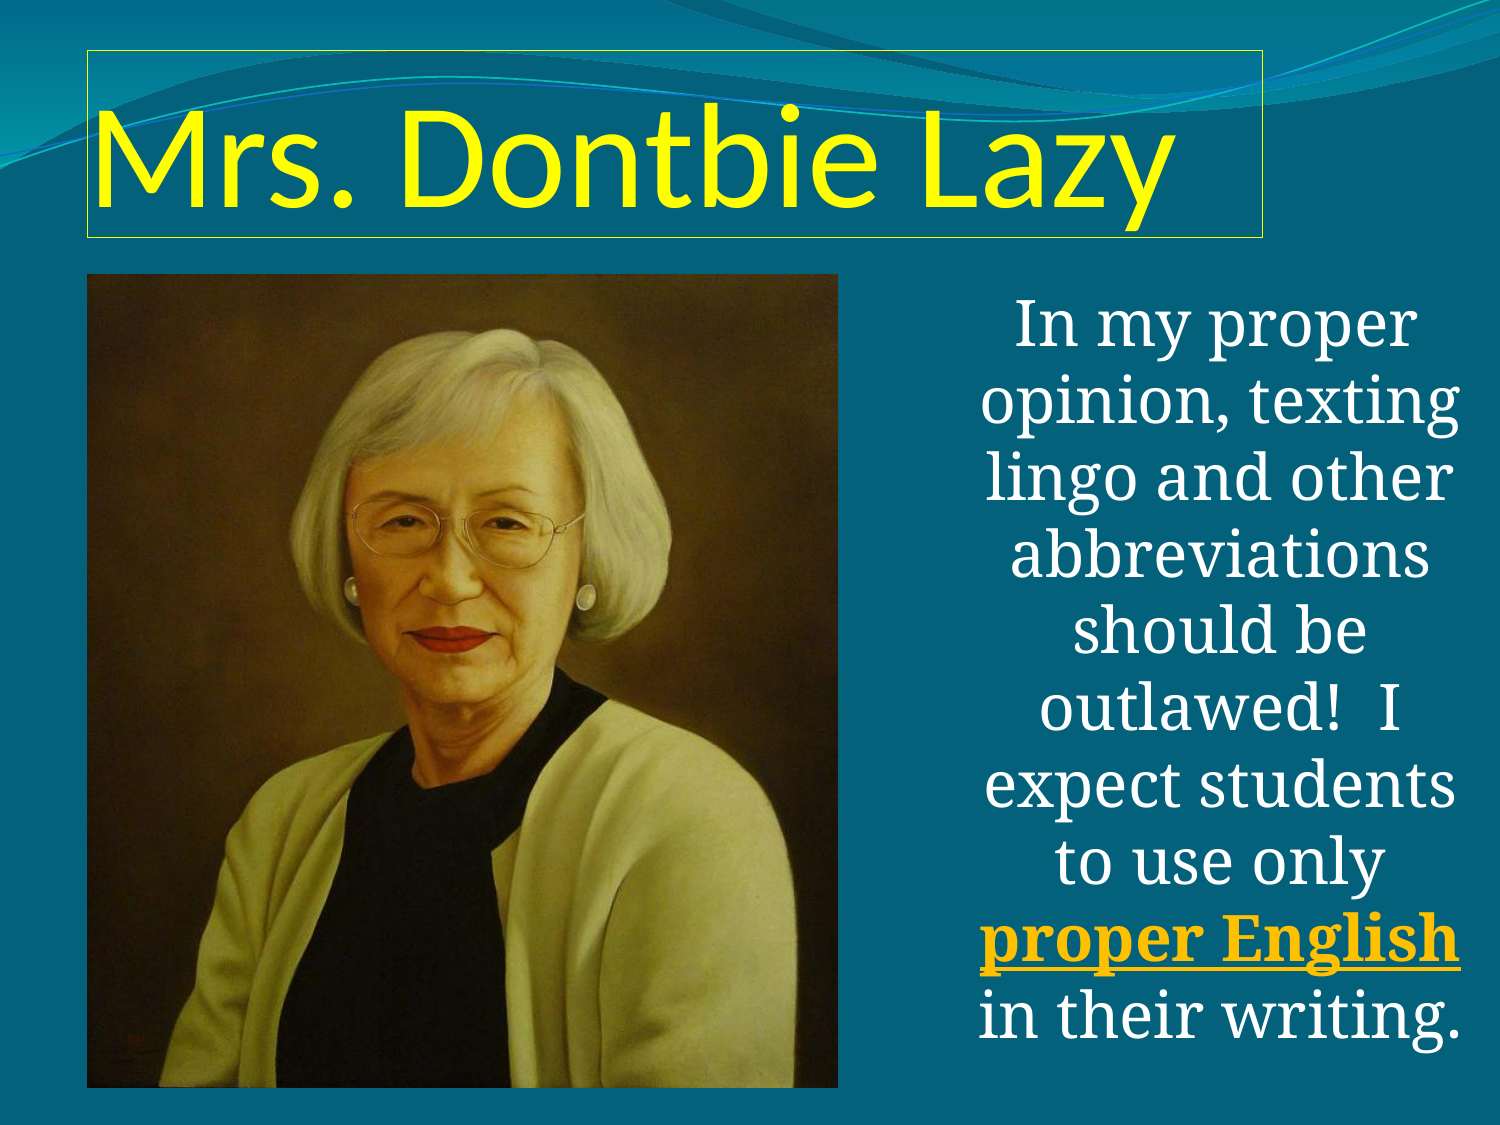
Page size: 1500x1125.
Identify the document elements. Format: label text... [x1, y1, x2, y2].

title Mrs. Dontbie Lazy [87, 50, 1263, 238]
picture [88, 275, 837, 1087]
list In my proper opinion, texting lingo and other abbreviations should be outlawed! I expect students to use only proper English in their writing. [900, 275, 1500, 1075]
